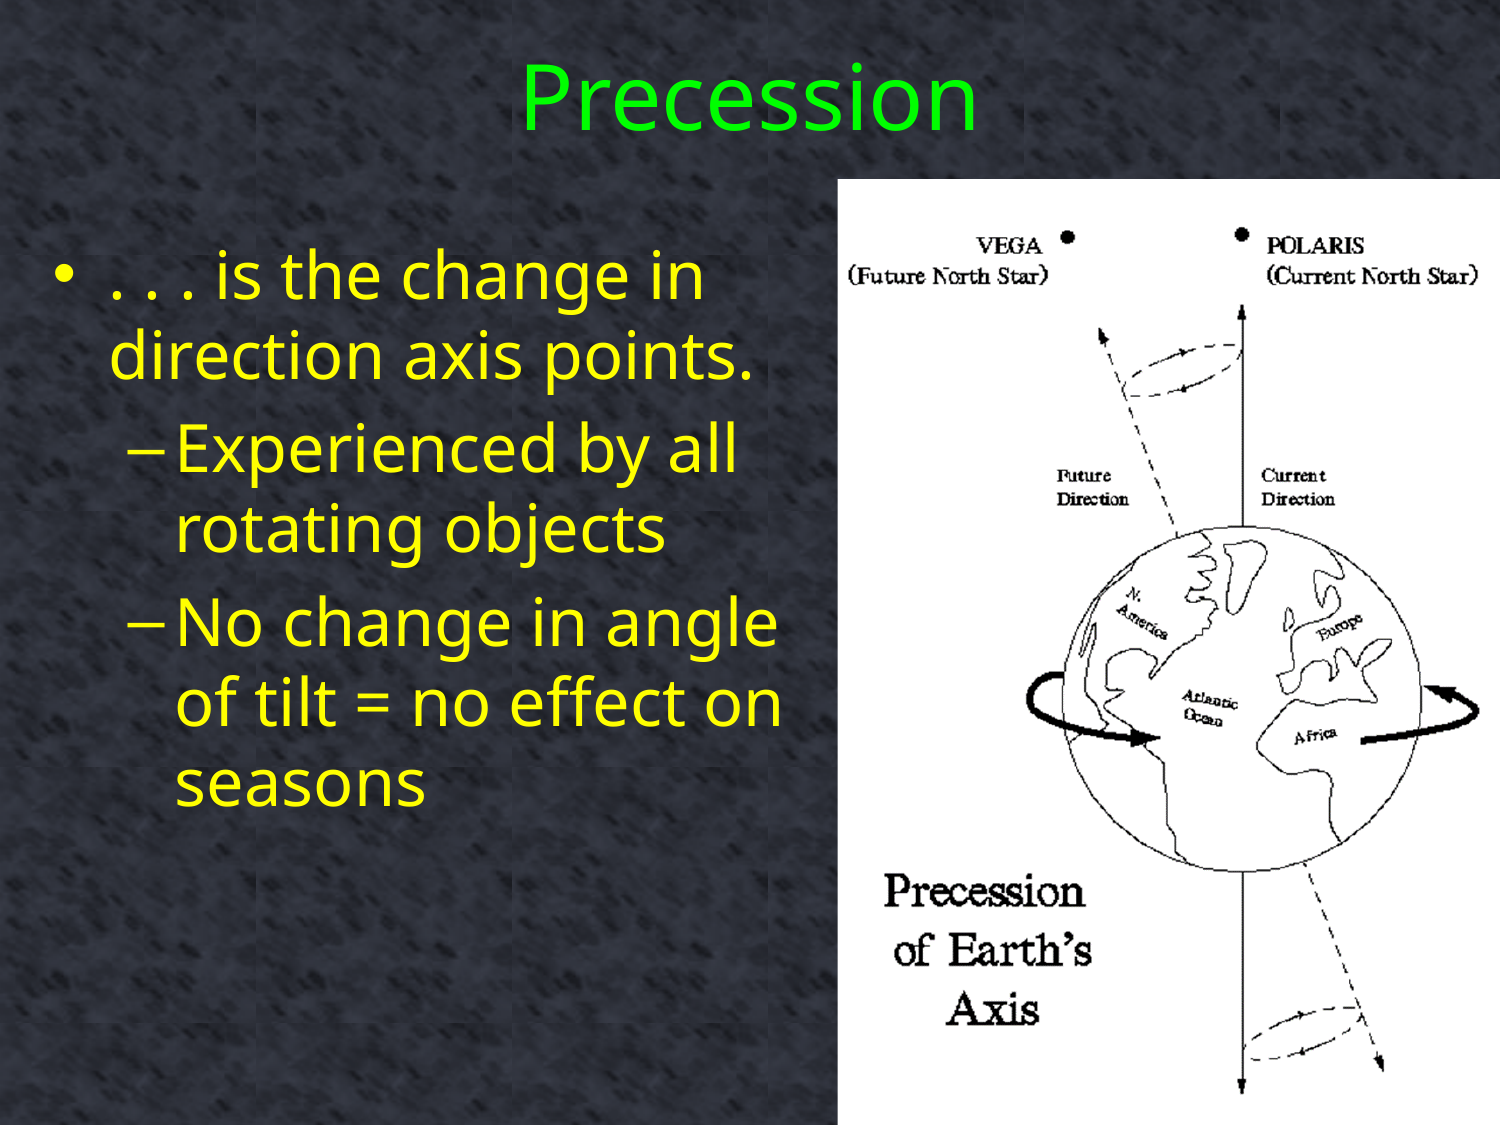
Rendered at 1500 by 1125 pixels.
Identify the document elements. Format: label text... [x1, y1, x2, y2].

title Precession [75, 0, 1425, 188]
list . . . is the change in direction axis points. Experienced by all rotating objects No change in angle of tilt = no effect on seasons [37, 224, 813, 1125]
picture [837, 179, 1500, 1125]
